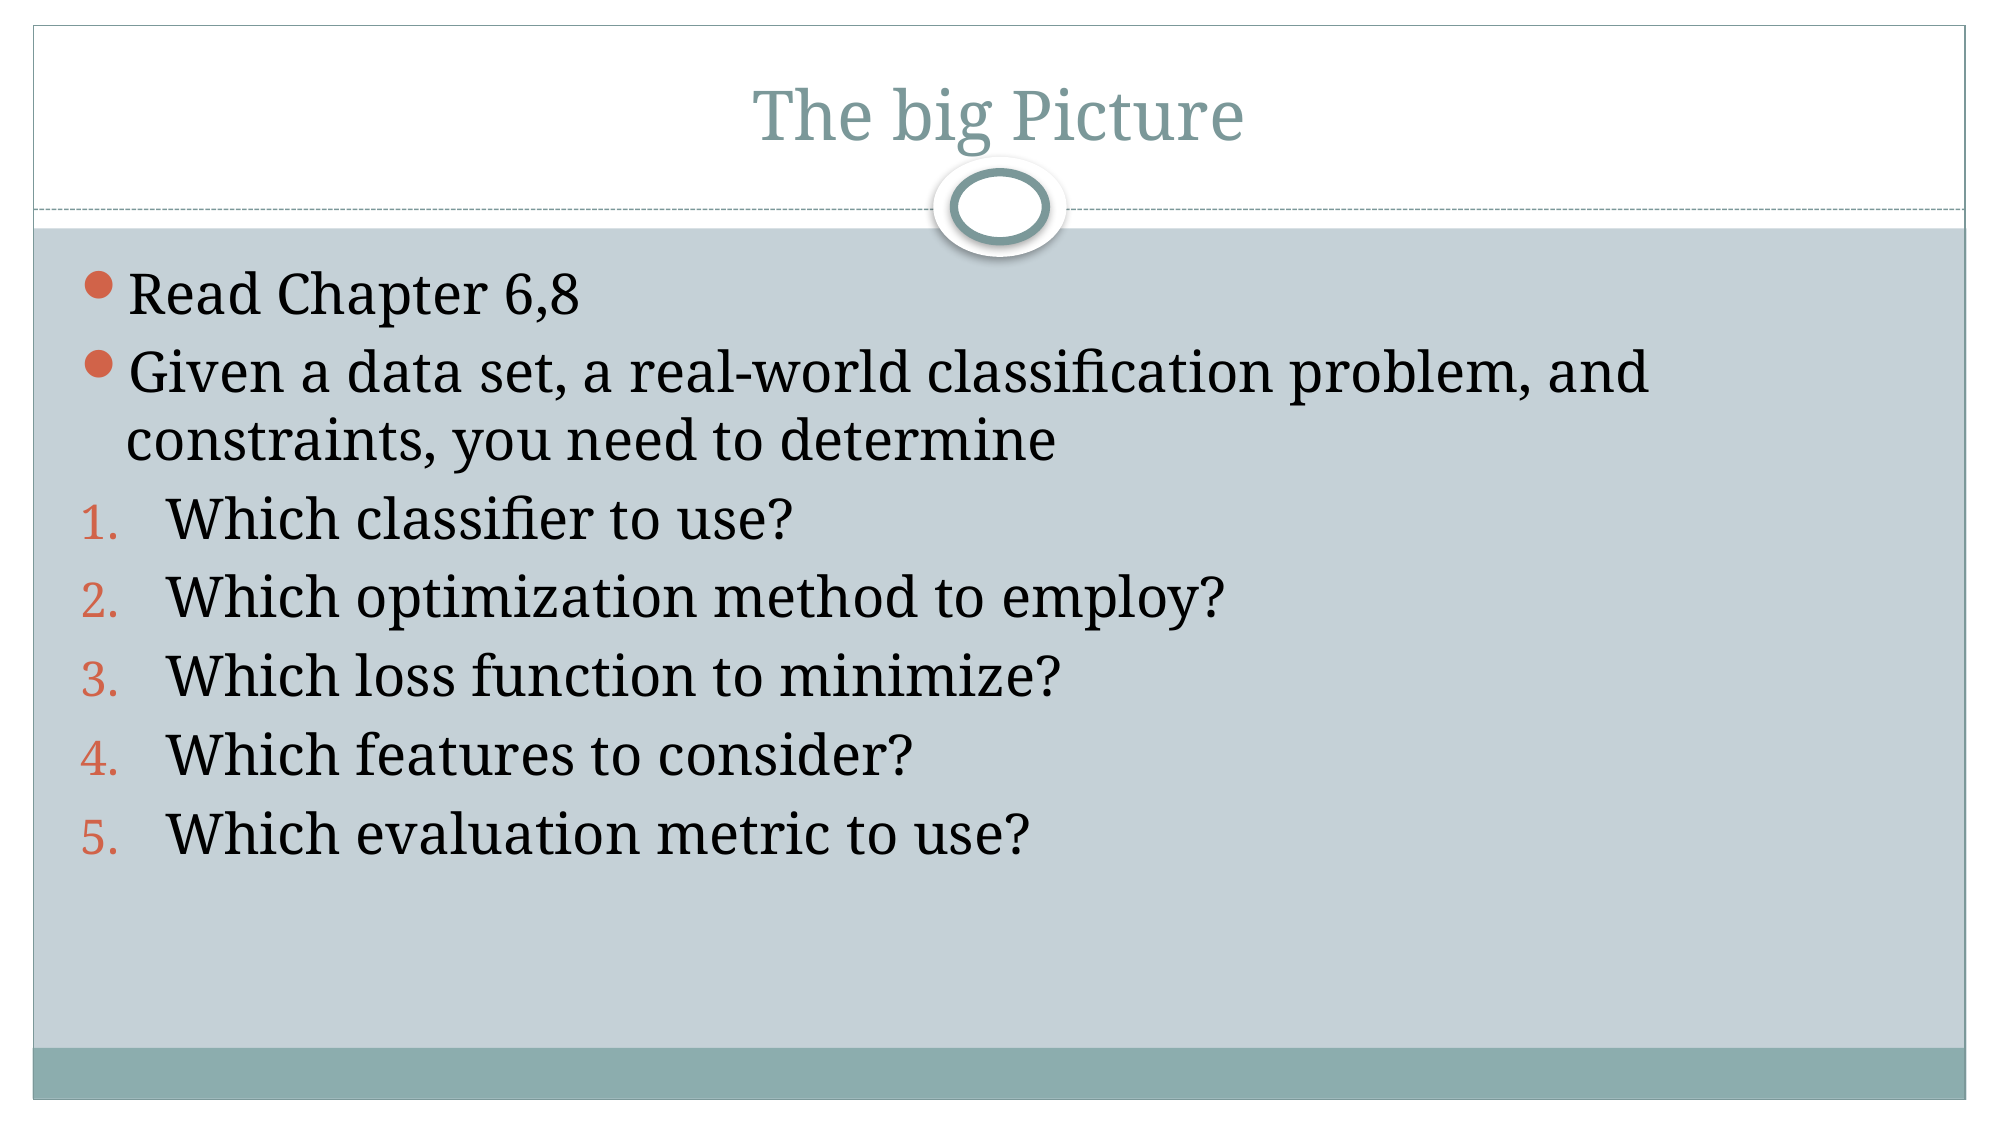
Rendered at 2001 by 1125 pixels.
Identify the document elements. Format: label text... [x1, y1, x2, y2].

title The big Picture [66, 37, 1933, 162]
list Read Chapter 6,8 Given a data set, a real-world classification problem, and constraints, you need to determine Which classifier to use? Which optimization method to employ? Which loss function to minimize? Which features to consider? Which evaluation metric to use? [66, 250, 1926, 1001]
